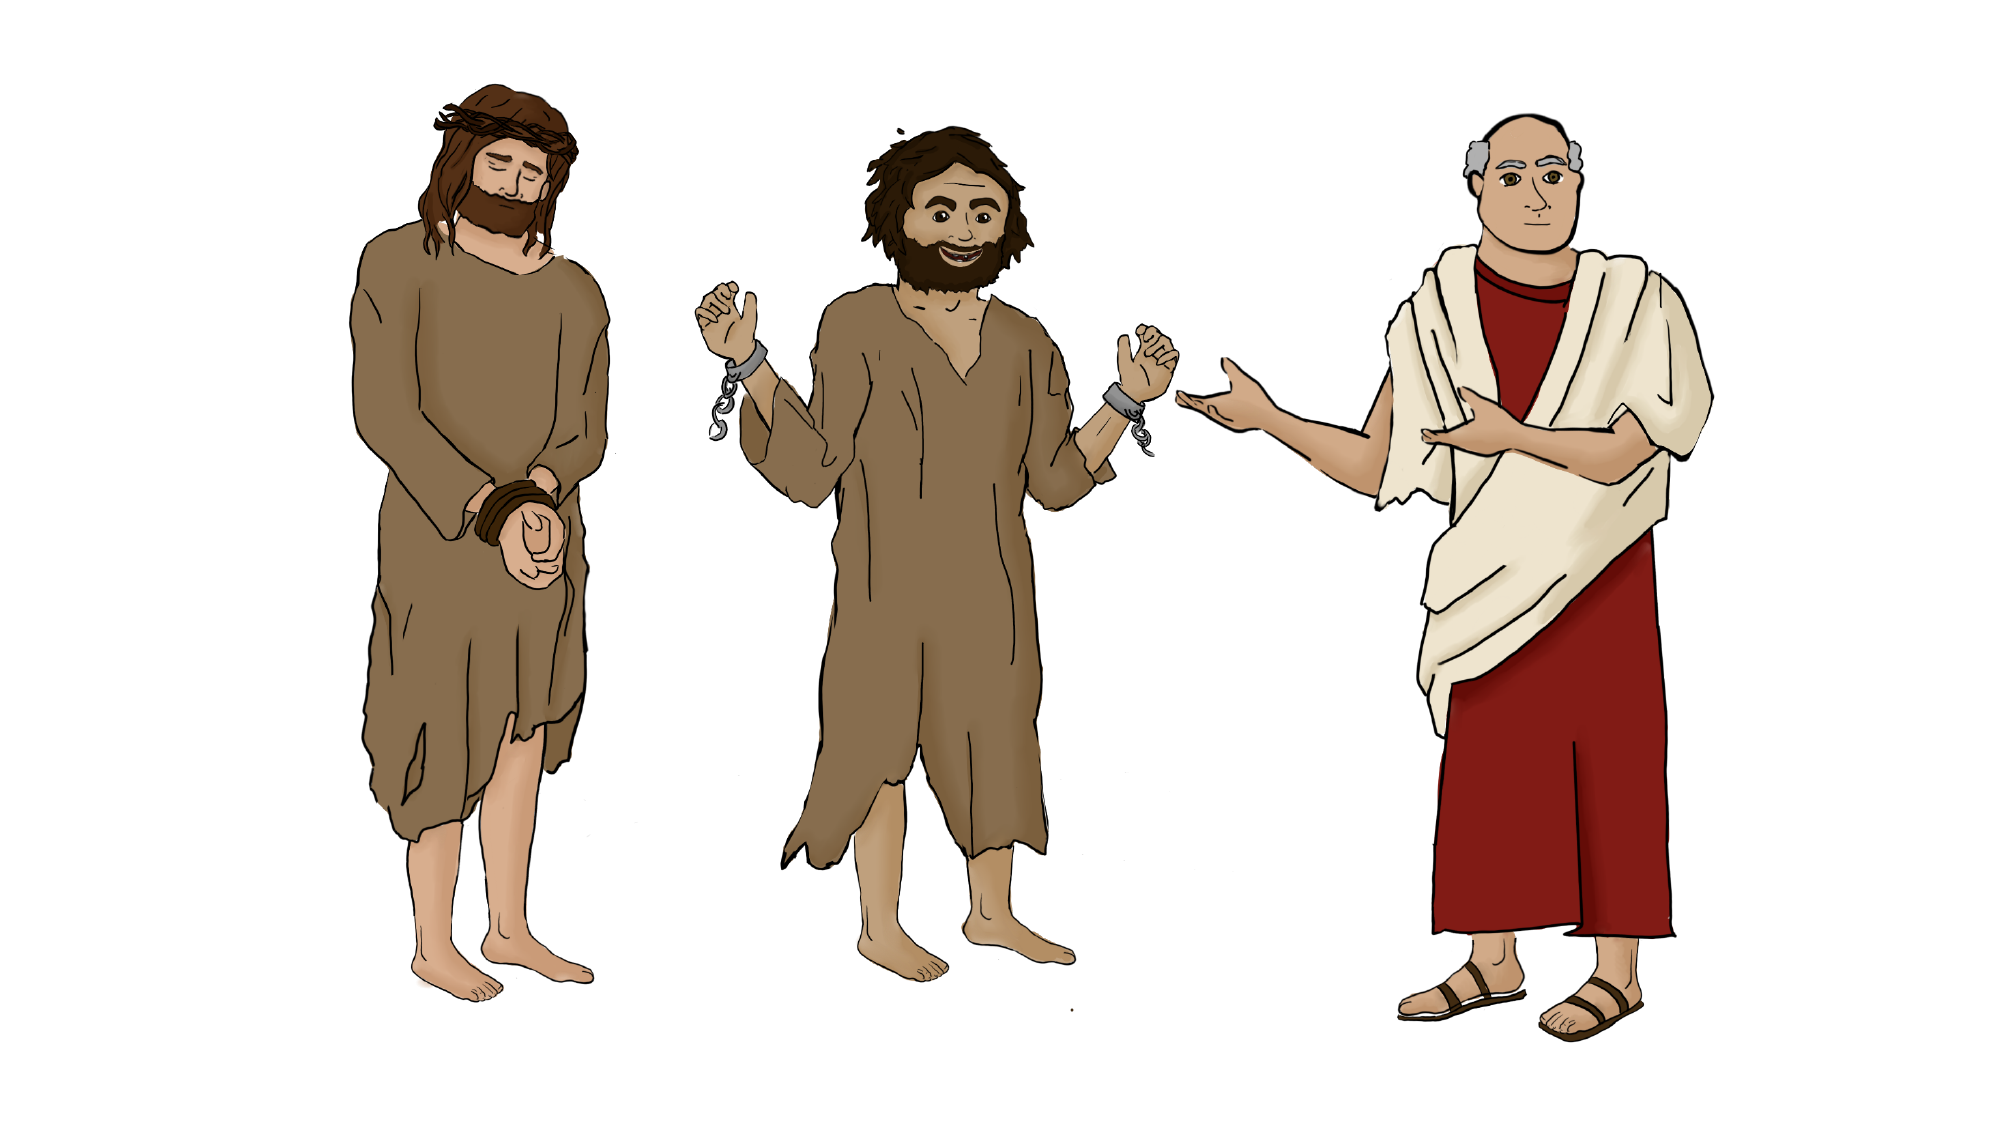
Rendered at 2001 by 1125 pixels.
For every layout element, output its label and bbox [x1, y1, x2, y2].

picture [140, 0, 1732, 1125]
